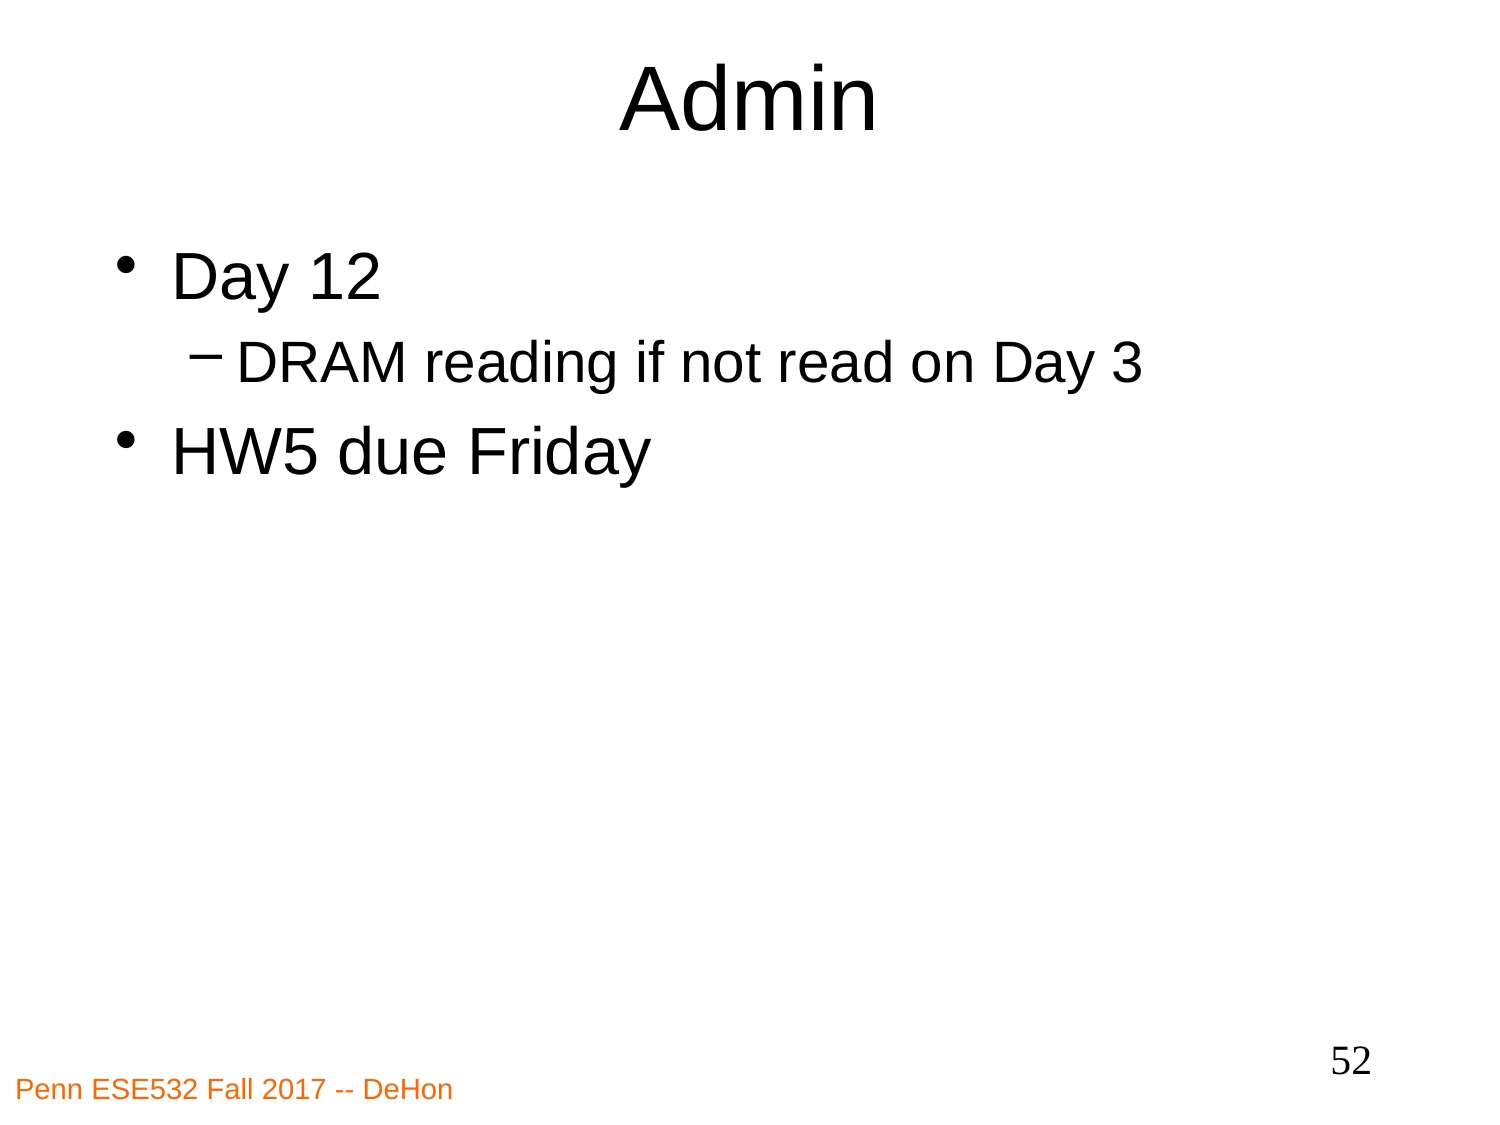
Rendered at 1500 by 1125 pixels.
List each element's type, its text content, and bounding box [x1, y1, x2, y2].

slide_number Penn ESE532 Fall 2017 -- DeHon [0, 1062, 688, 1125]
title Admin [112, 0, 1388, 188]
slide_number 52 [1074, 1024, 1388, 1101]
list Day 12 DRAM reading if not read on Day 3 HW5 due Friday [99, 224, 1438, 901]
